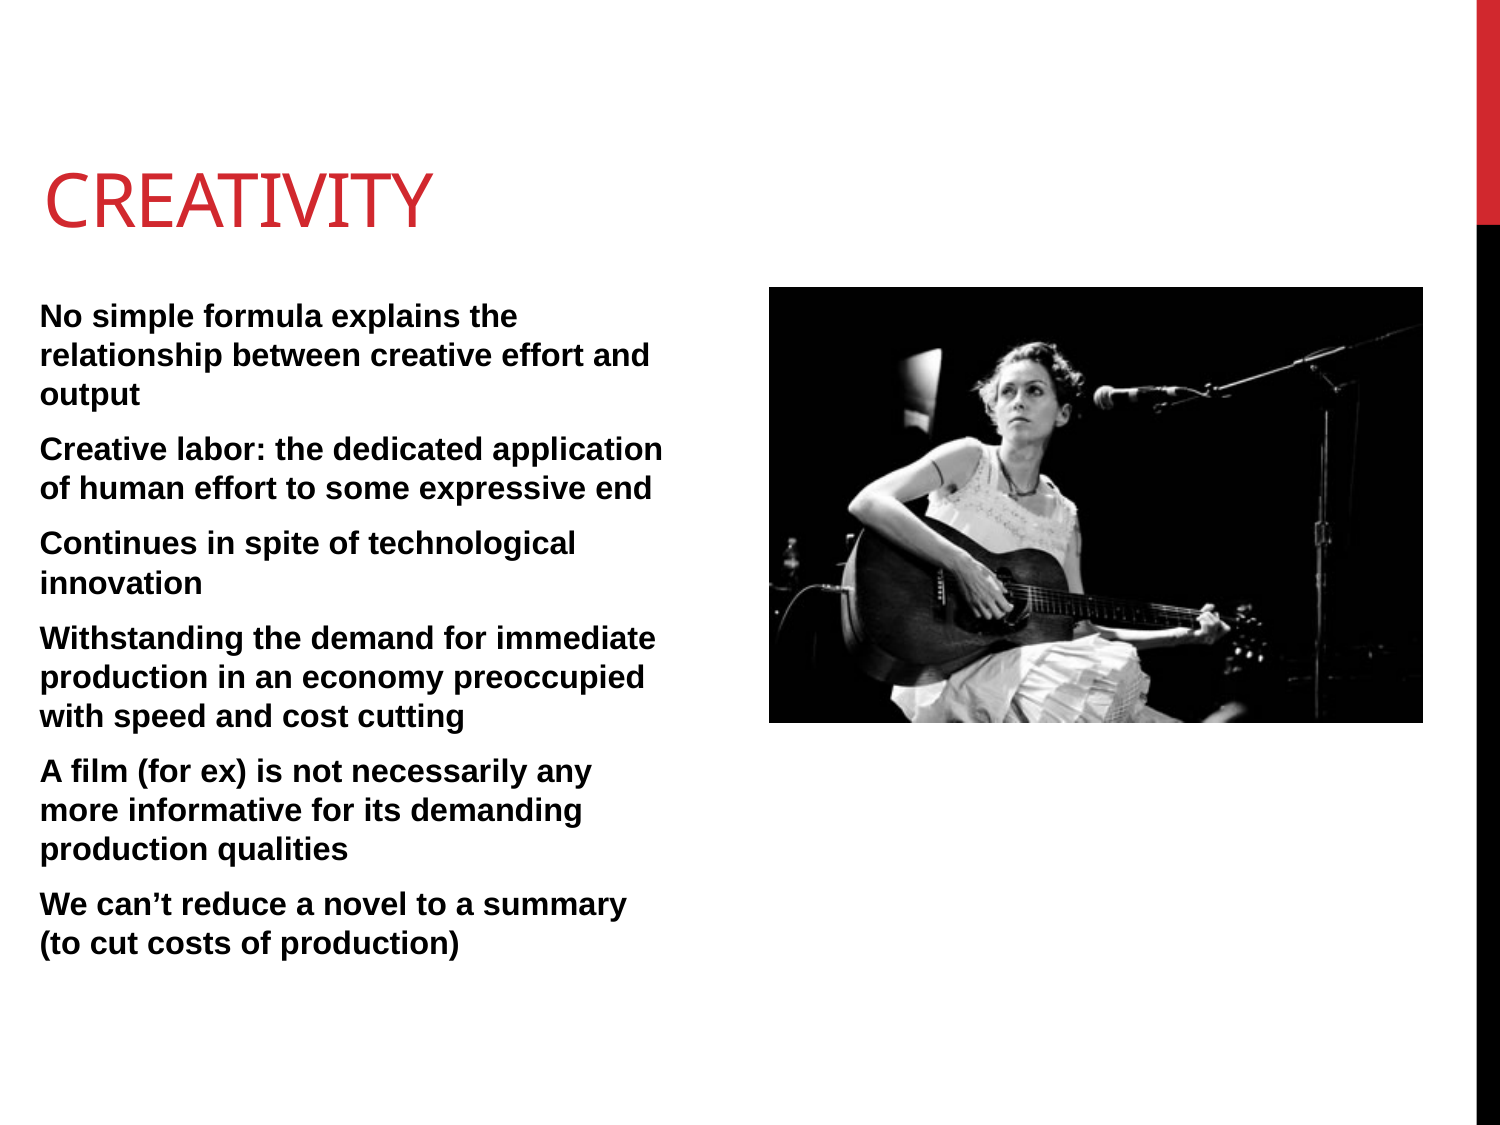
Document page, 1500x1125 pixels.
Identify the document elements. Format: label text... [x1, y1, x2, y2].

list No simple formula explains the relationship between creative effort and output Creative labor: the dedicated application of human effort to some expressive end Continues in spite of technological innovation Withstanding the demand for immediate production in an economy preoccupied with speed and cost cutting A film (for ex) is not necessarily any more informative for its demanding production qualities We can’t reduce a novel to a summary (to cut costs of production) [24, 287, 689, 1005]
picture [769, 286, 1424, 724]
title Creativity [29, 25, 980, 250]
